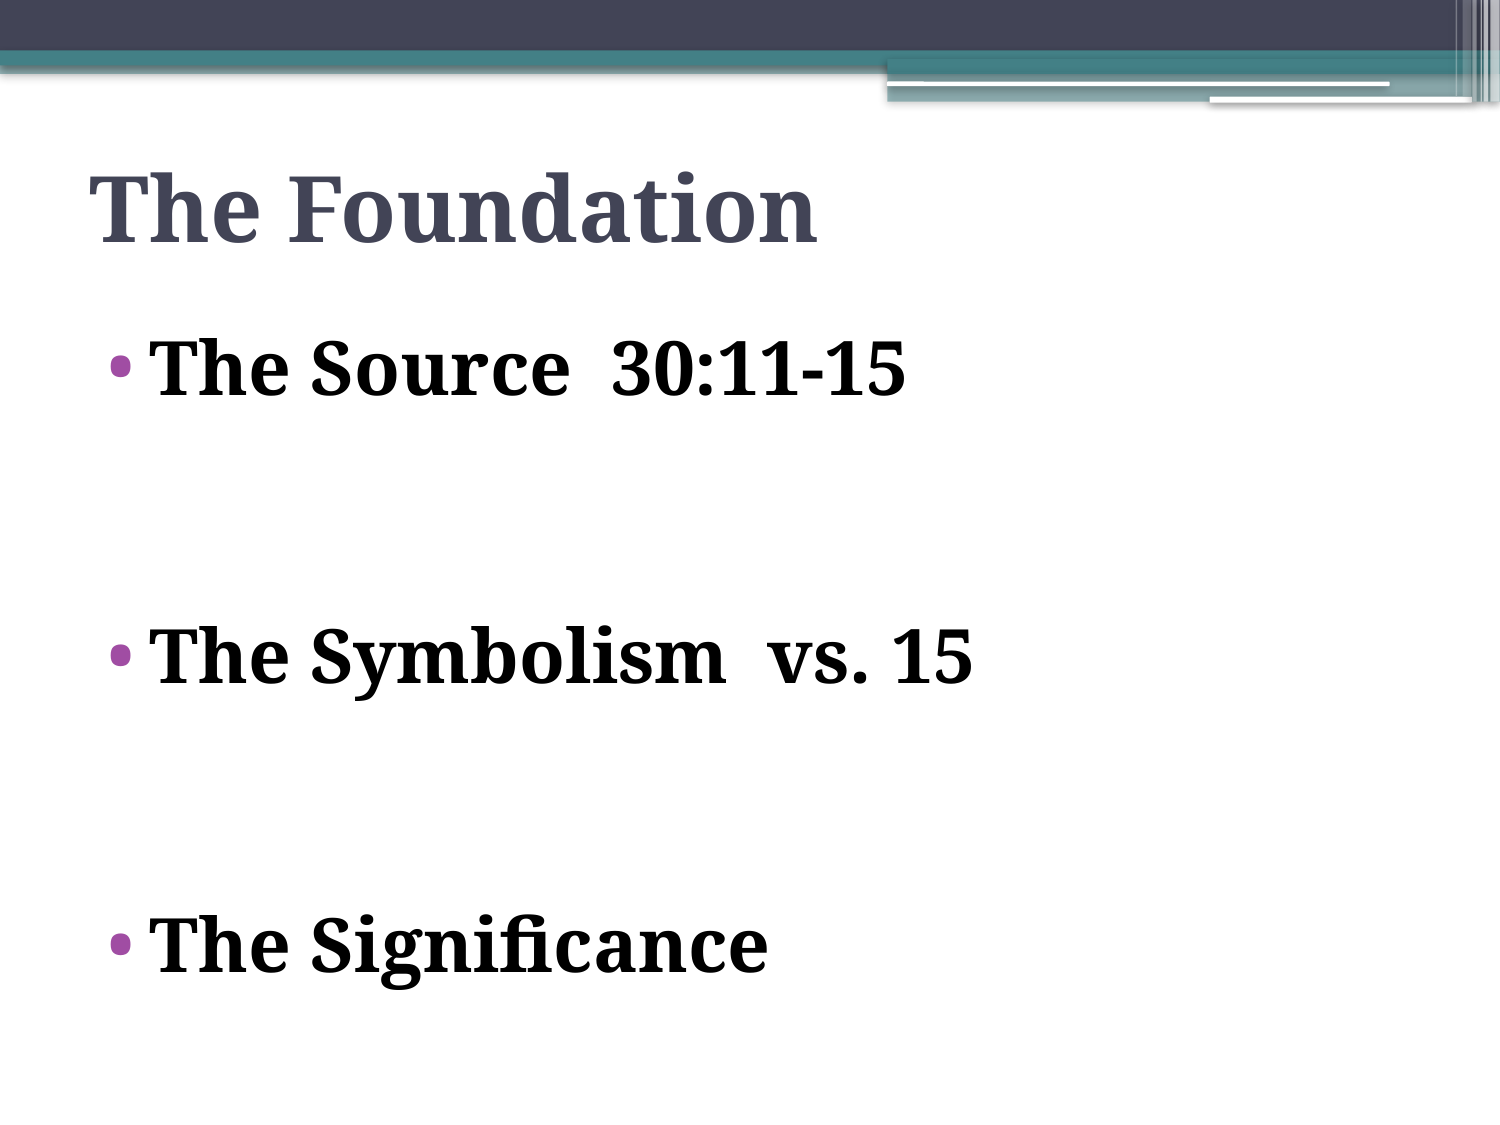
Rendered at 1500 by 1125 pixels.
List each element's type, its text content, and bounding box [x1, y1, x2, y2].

title The Foundation [75, 125, 1425, 288]
list The Source 30:11-15 The Symbolism vs. 15 The Significance [75, 312, 1425, 1079]
